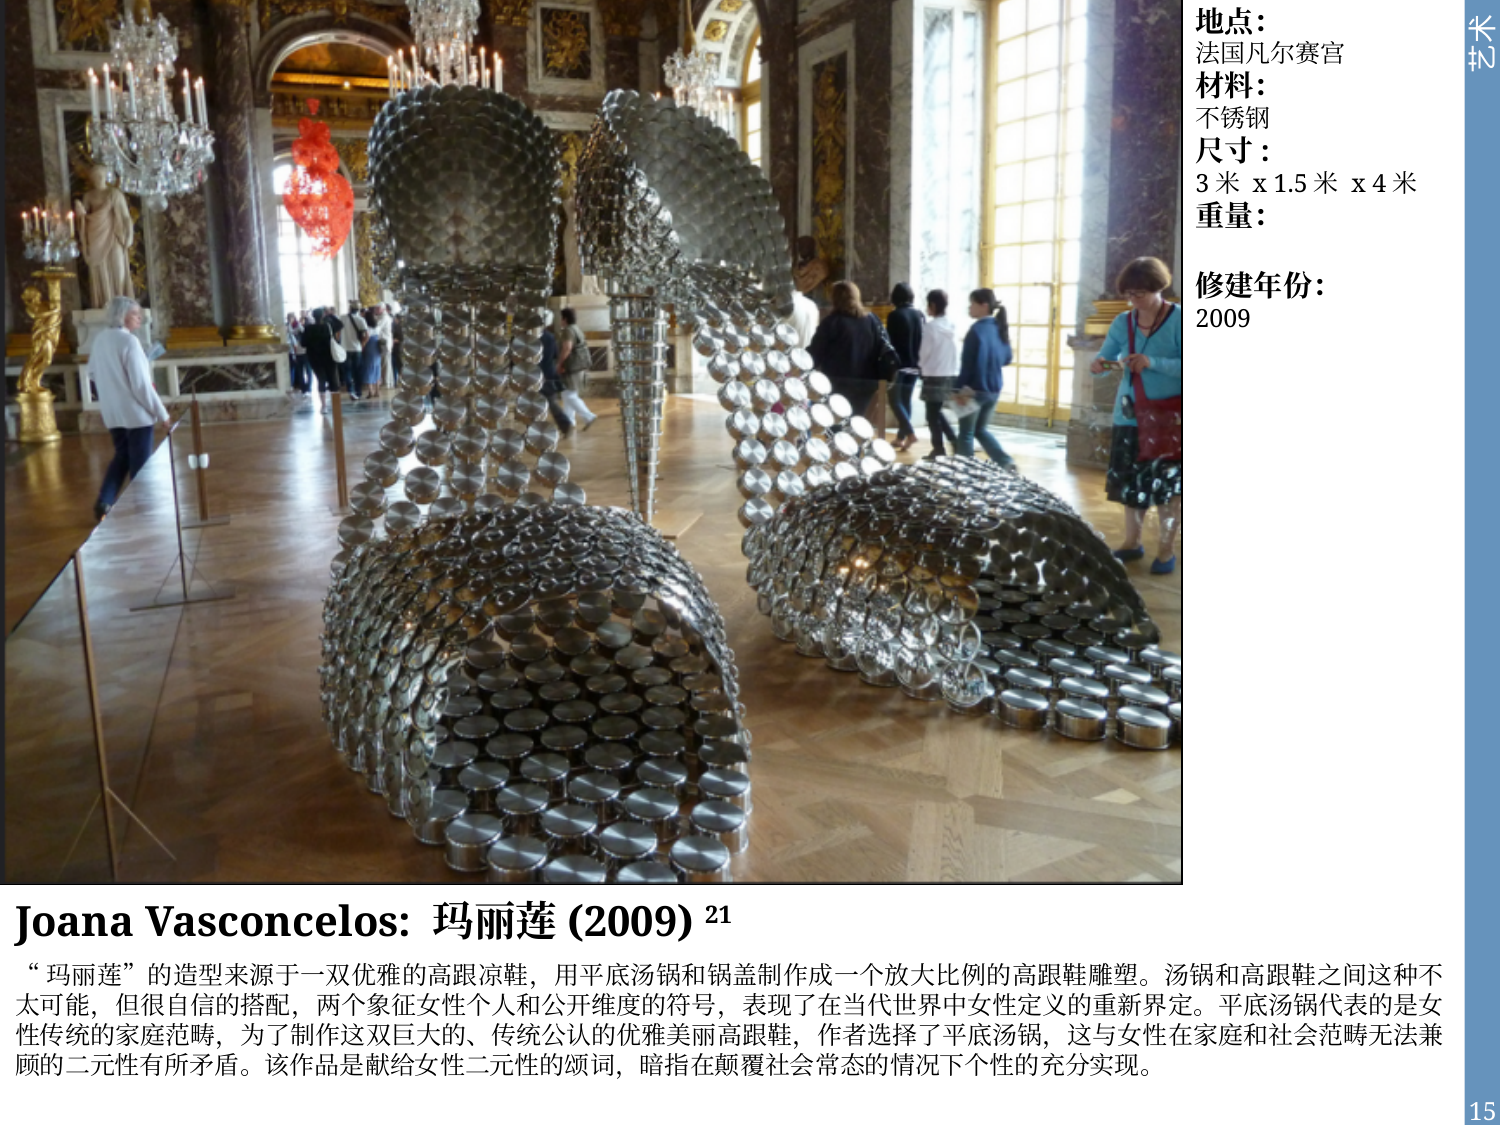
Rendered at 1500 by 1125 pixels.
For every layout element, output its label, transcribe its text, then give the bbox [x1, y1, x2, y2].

picture [0, 0, 1182, 884]
text_box 地点： 法国凡尔赛宫 材料： 不锈钢 尺寸: 3米 x 1.5米 x 4米 重量： 修建年份： 2009 [1182, 0, 1447, 340]
slide_number 15 [1446, 1082, 1500, 1125]
list “玛丽莲”的造型来源于一双优雅的高跟凉鞋，用平底汤锅和锅盖制作成一个放大比例的高跟鞋雕塑。汤锅和高跟鞋之间这种不太可能，但很自信的搭配，两个象征女性个人和公开维度的符号，表现了在当代世界中女性定义的重新界定。平底汤锅代表的是女性传统的家庭范畴，为了制作这双巨大的、传统公认的优雅美丽高跟鞋，作者选择了平底汤锅，这与女性在家庭和社会范畴无法兼顾的二元性有所矛盾。该作品是献给女性二元性的颂词，暗指在颠覆社会常态的情况下个性的充分实现。 [0, 952, 1459, 1125]
title Joana Vasconcelos: 玛丽莲(2009) 21 [0, 891, 900, 952]
